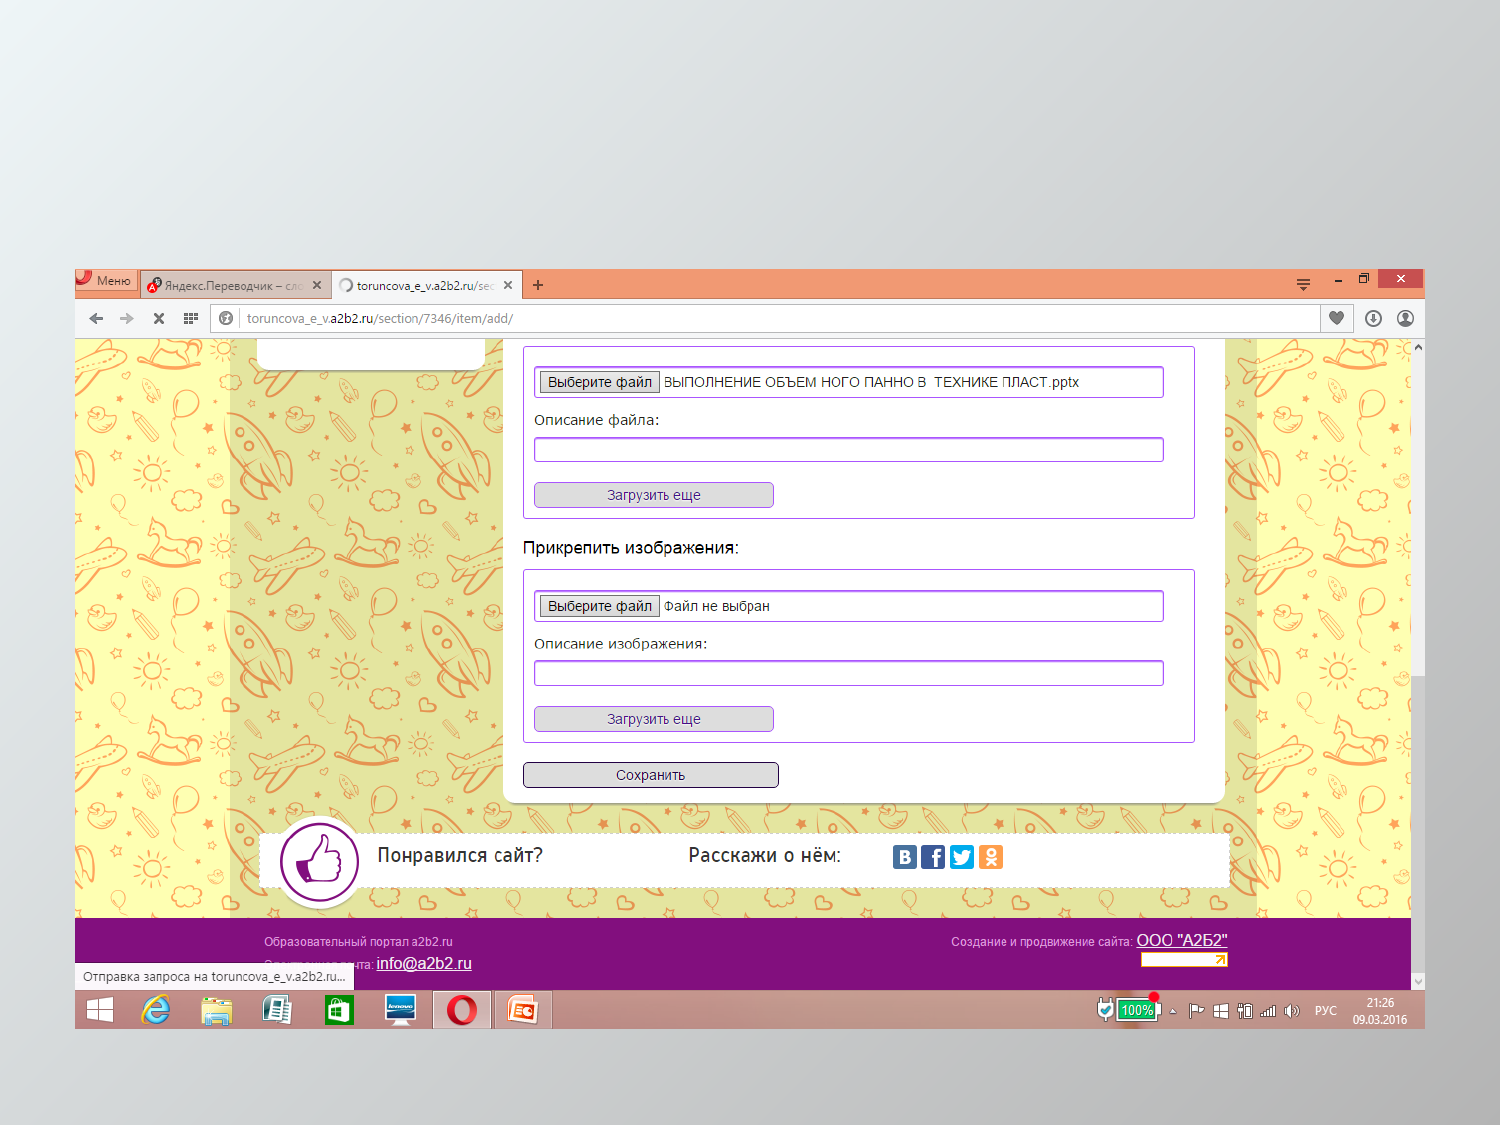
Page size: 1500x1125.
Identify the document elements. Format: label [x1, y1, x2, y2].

list [74, 268, 1426, 1029]
